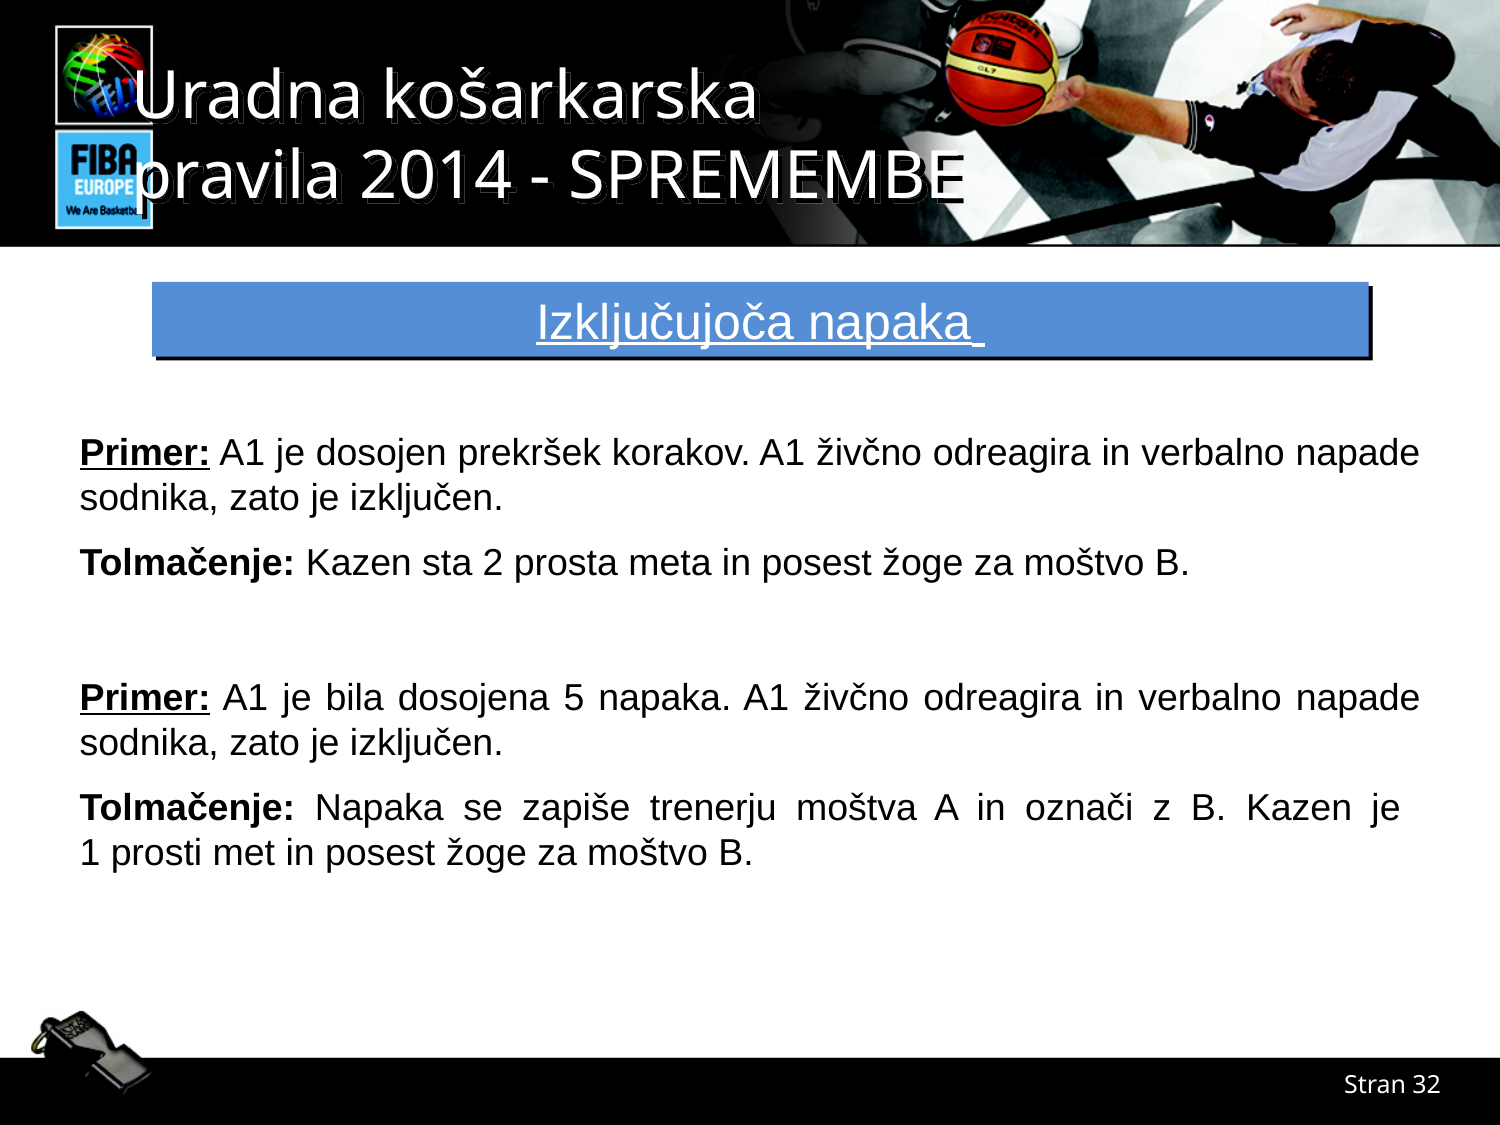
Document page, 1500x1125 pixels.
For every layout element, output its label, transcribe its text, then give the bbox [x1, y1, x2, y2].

text_box Izključujoča napaka [152, 281, 1369, 357]
picture [0, 0, 1500, 1125]
text_box Primer: A1 je dosojen prekršek korakov. A1 živčno odreagira in verbalno napade sodnika, zato je izključen. Tolmačenje: Kazen sta 2 prosta meta in posest žoge za moštvo B. Primer: A1 je bila dosojena 5 napaka. A1 živčno odreagira in verbalno napade sodnika, zato je izključen. Tolmačenje: Napaka se zapiše trenerju moštva A in označi z B. Kazen je 1 prosti met in posest žoge za moštvo B. [64, 420, 1436, 881]
